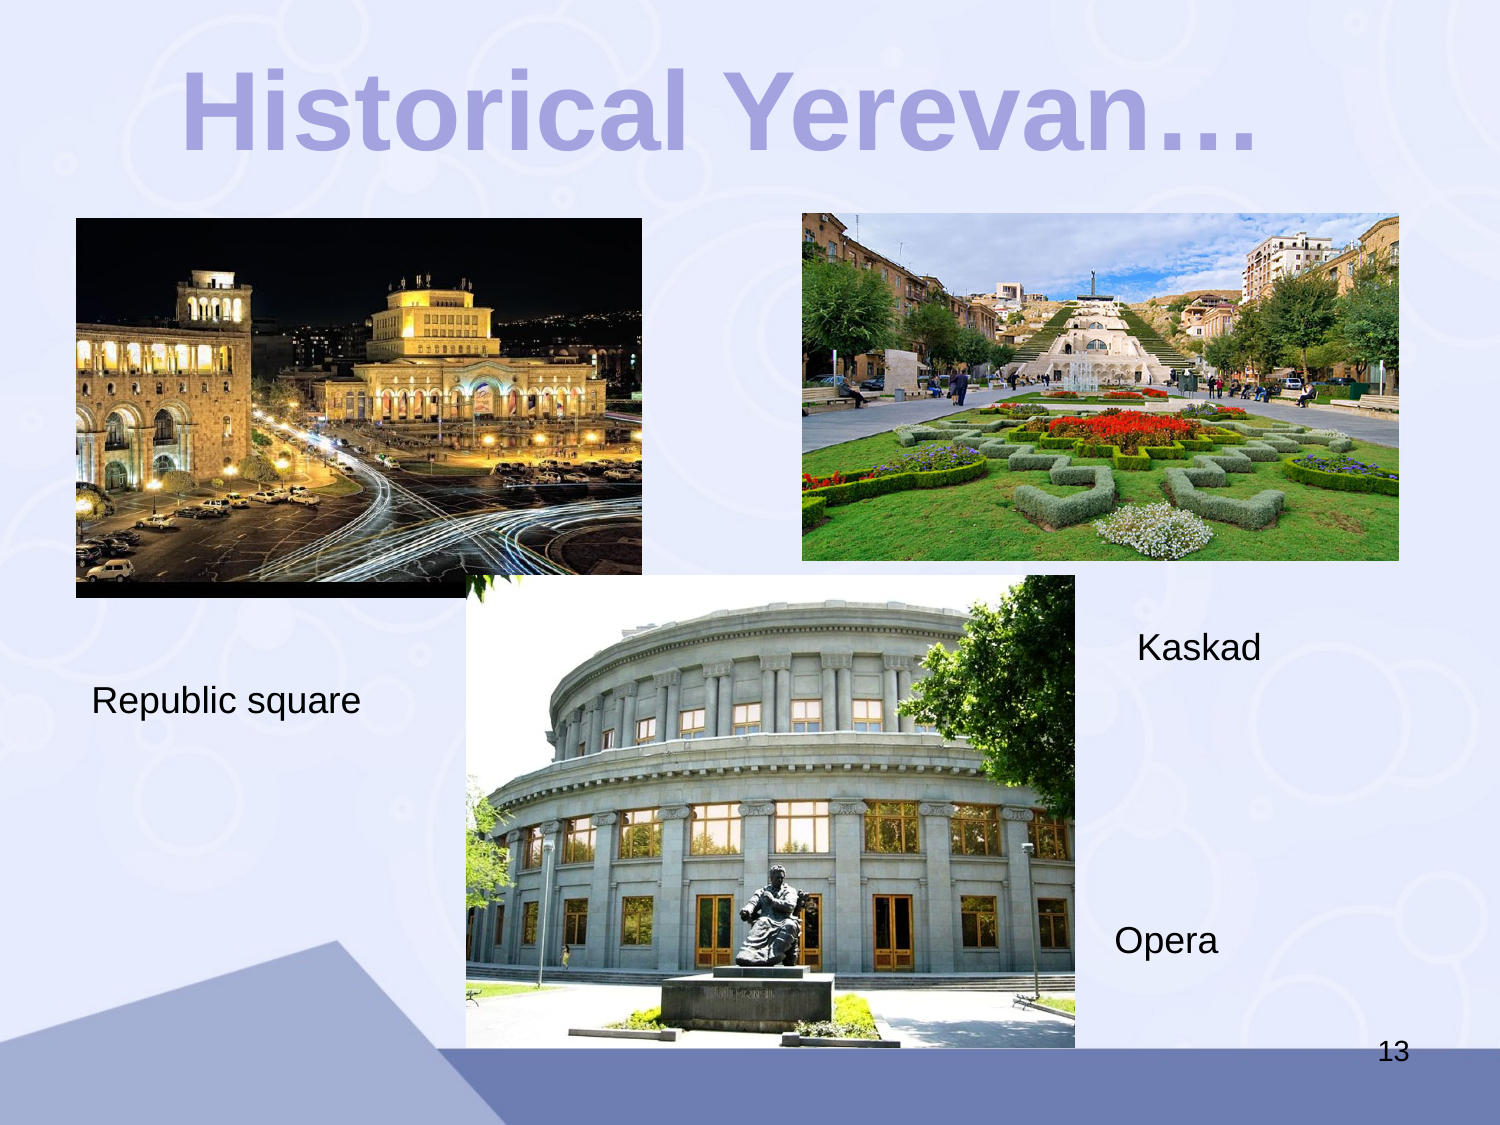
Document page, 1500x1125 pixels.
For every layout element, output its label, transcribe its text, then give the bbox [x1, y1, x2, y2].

slide_number 13 [1074, 1024, 1425, 1103]
text_box Kaskad [1122, 615, 1329, 676]
text_box Opera [1099, 908, 1307, 969]
picture [0, 0, 1500, 1125]
text_box Republic square [76, 668, 420, 729]
text_box Historical Yerevan… [164, 30, 1281, 181]
